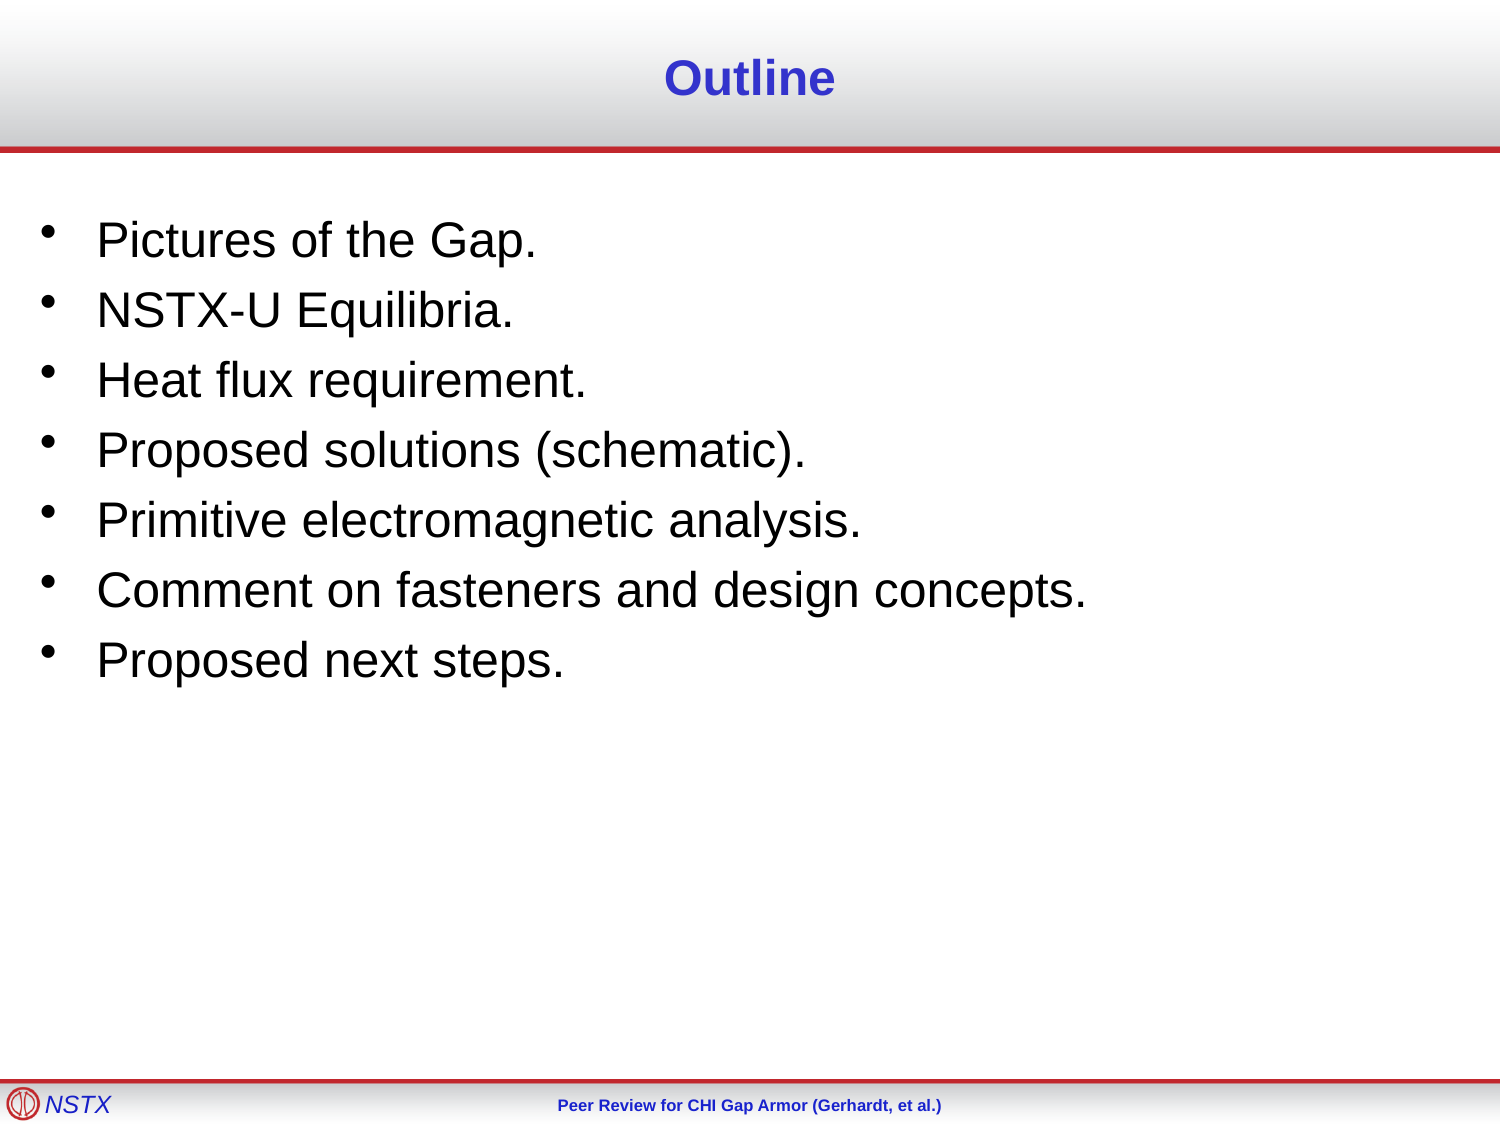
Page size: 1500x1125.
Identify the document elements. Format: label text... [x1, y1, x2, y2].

picture [0, 1079, 1500, 1125]
title Outline [0, 0, 1500, 151]
list Pictures of the Gap. NSTX-U Equilibria. Heat flux requirement. Proposed solutions (schematic). Primitive electromagnetic analysis. Comment on fasteners and design concepts. Proposed next steps. [24, 199, 1463, 1013]
